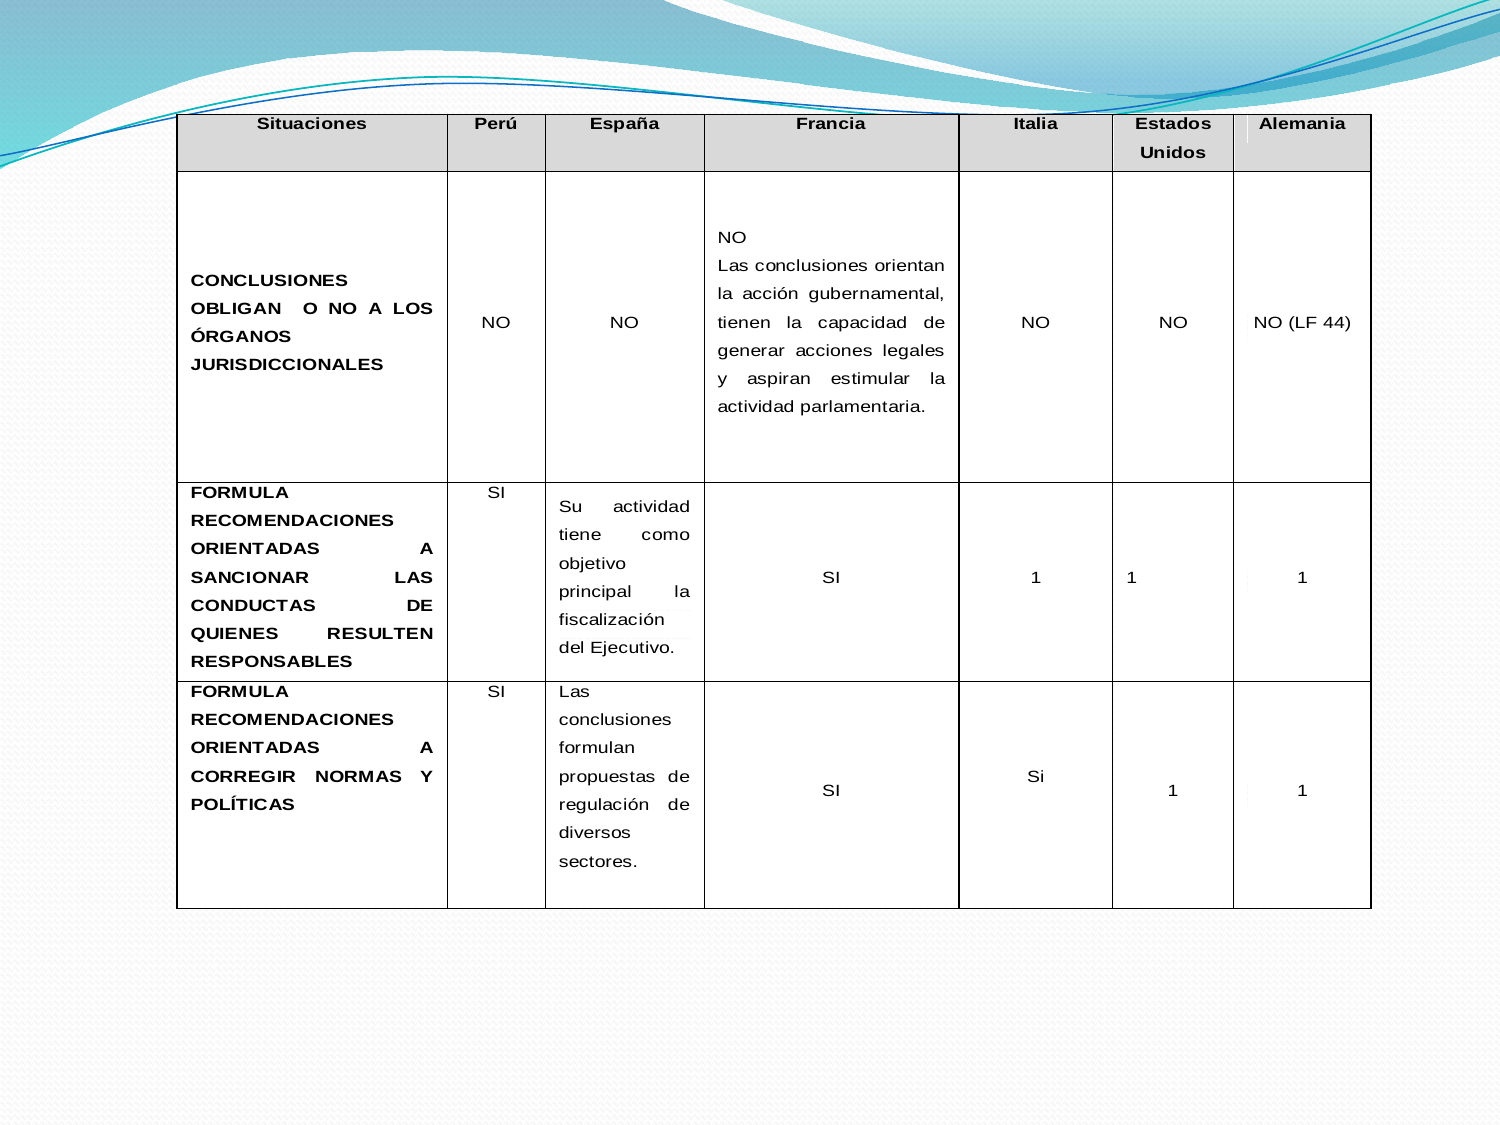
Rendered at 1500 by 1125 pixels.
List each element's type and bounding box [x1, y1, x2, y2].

list [159, 113, 1391, 965]
